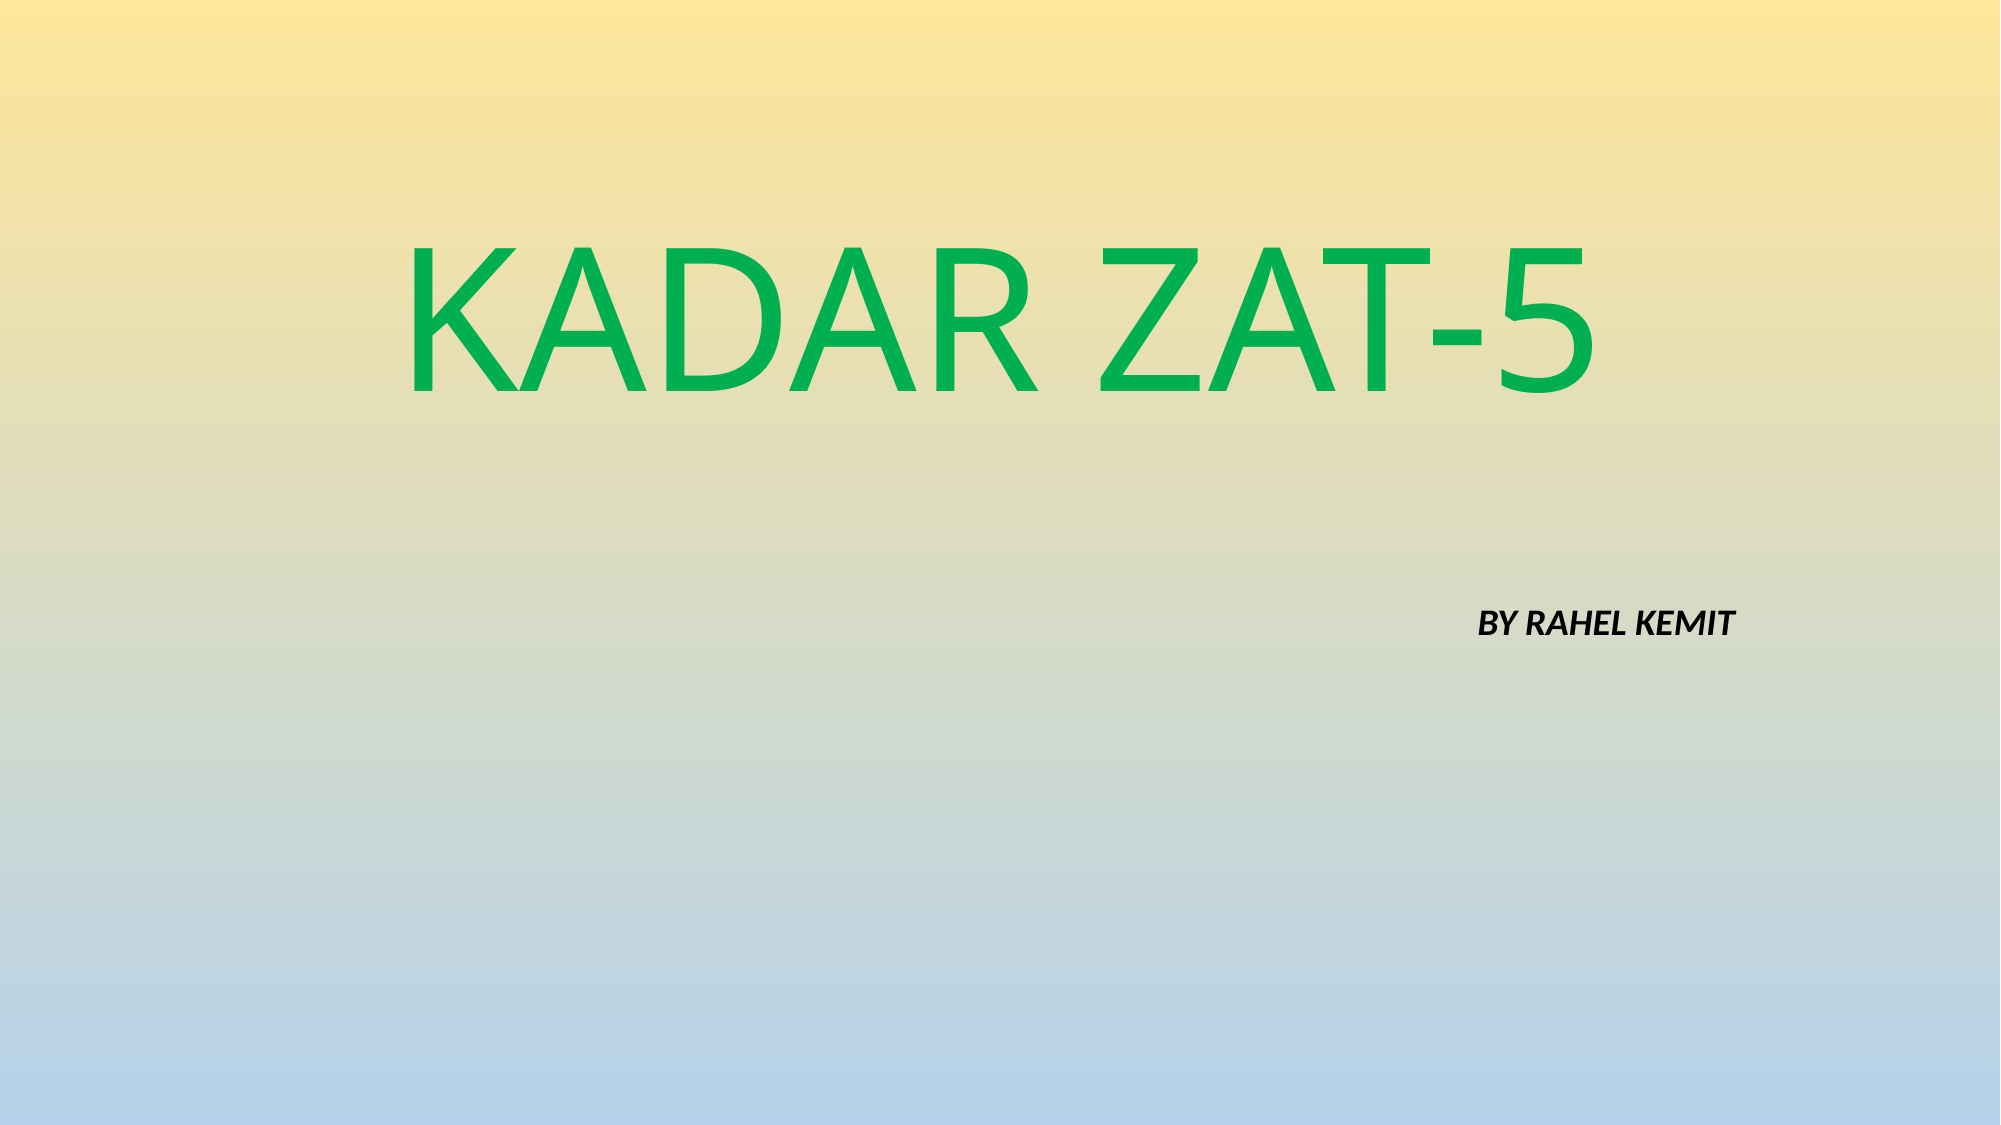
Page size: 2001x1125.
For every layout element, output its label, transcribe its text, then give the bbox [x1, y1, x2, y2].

title KADAR ZAT-5 [249, 184, 1750, 576]
subtitle BY RAHEL KEMIT [249, 590, 1750, 863]
